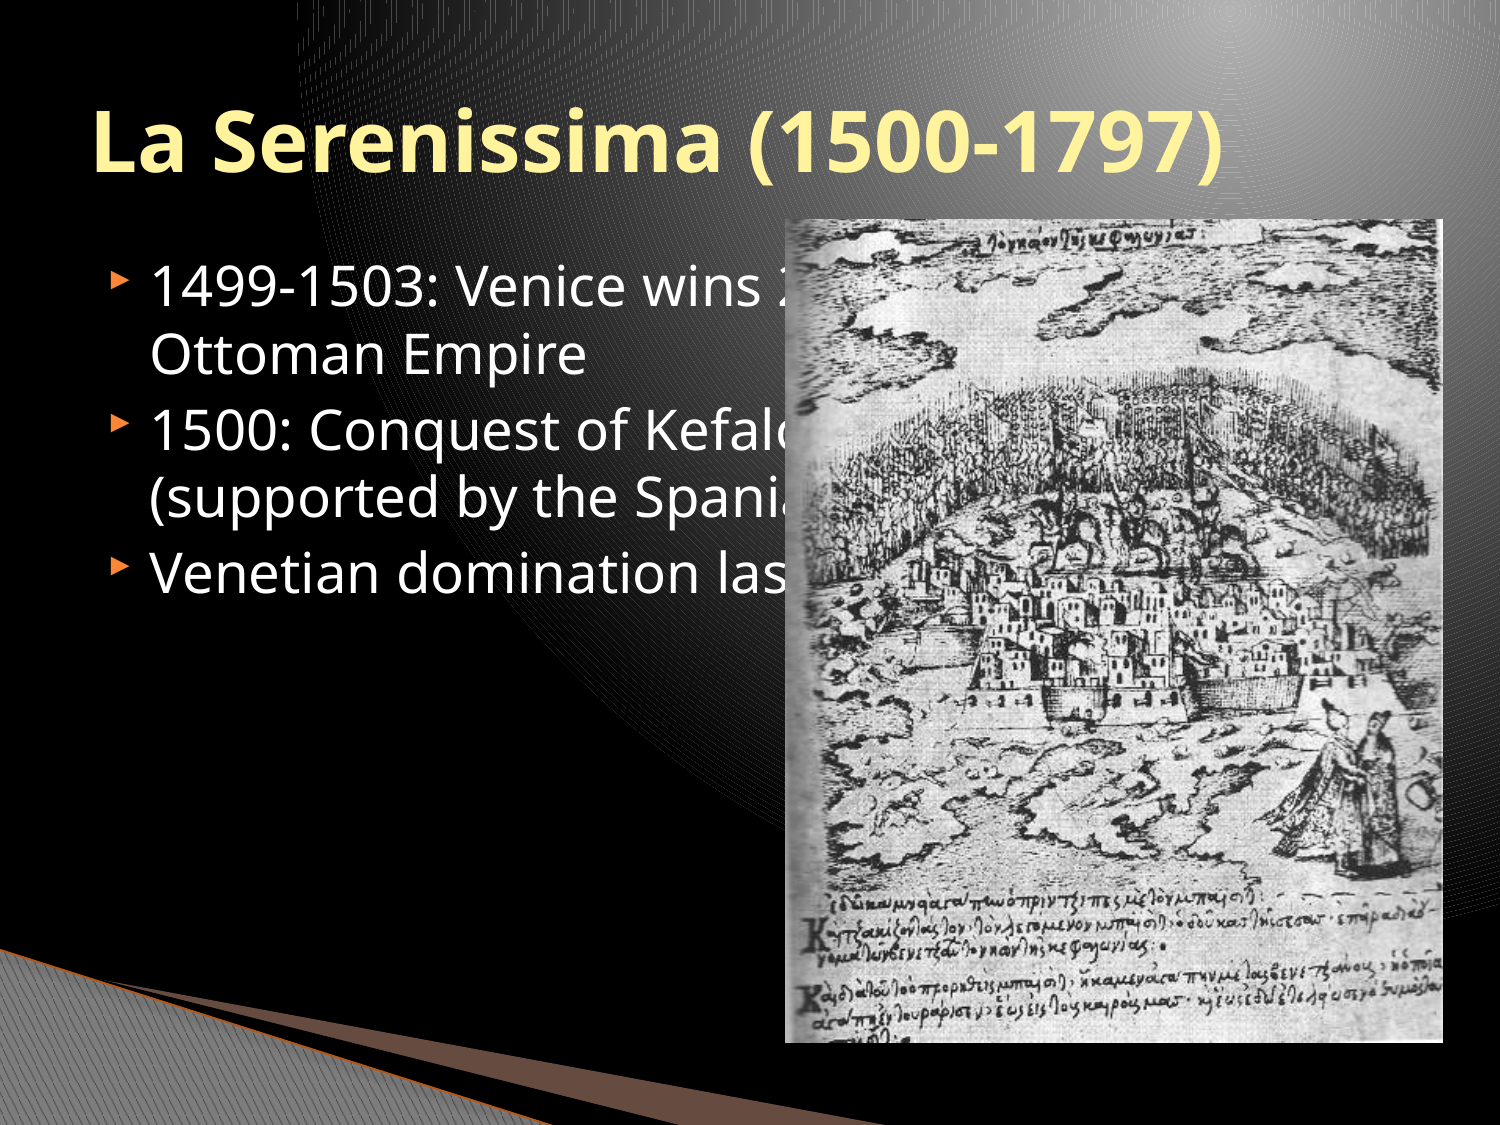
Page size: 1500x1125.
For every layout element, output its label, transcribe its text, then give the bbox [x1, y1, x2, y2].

picture [0, 952, 543, 1125]
title La Serenissima (1500-1797) [75, 45, 1425, 233]
picture [785, 219, 1443, 1043]
list 1499-1503: Venice wins 2nd war against Ottoman Empire 1500: Conquest of Kefalonia by the Venetians (supported by the Spaniards ) Venetian domination lasts almost 300 years [75, 243, 779, 986]
